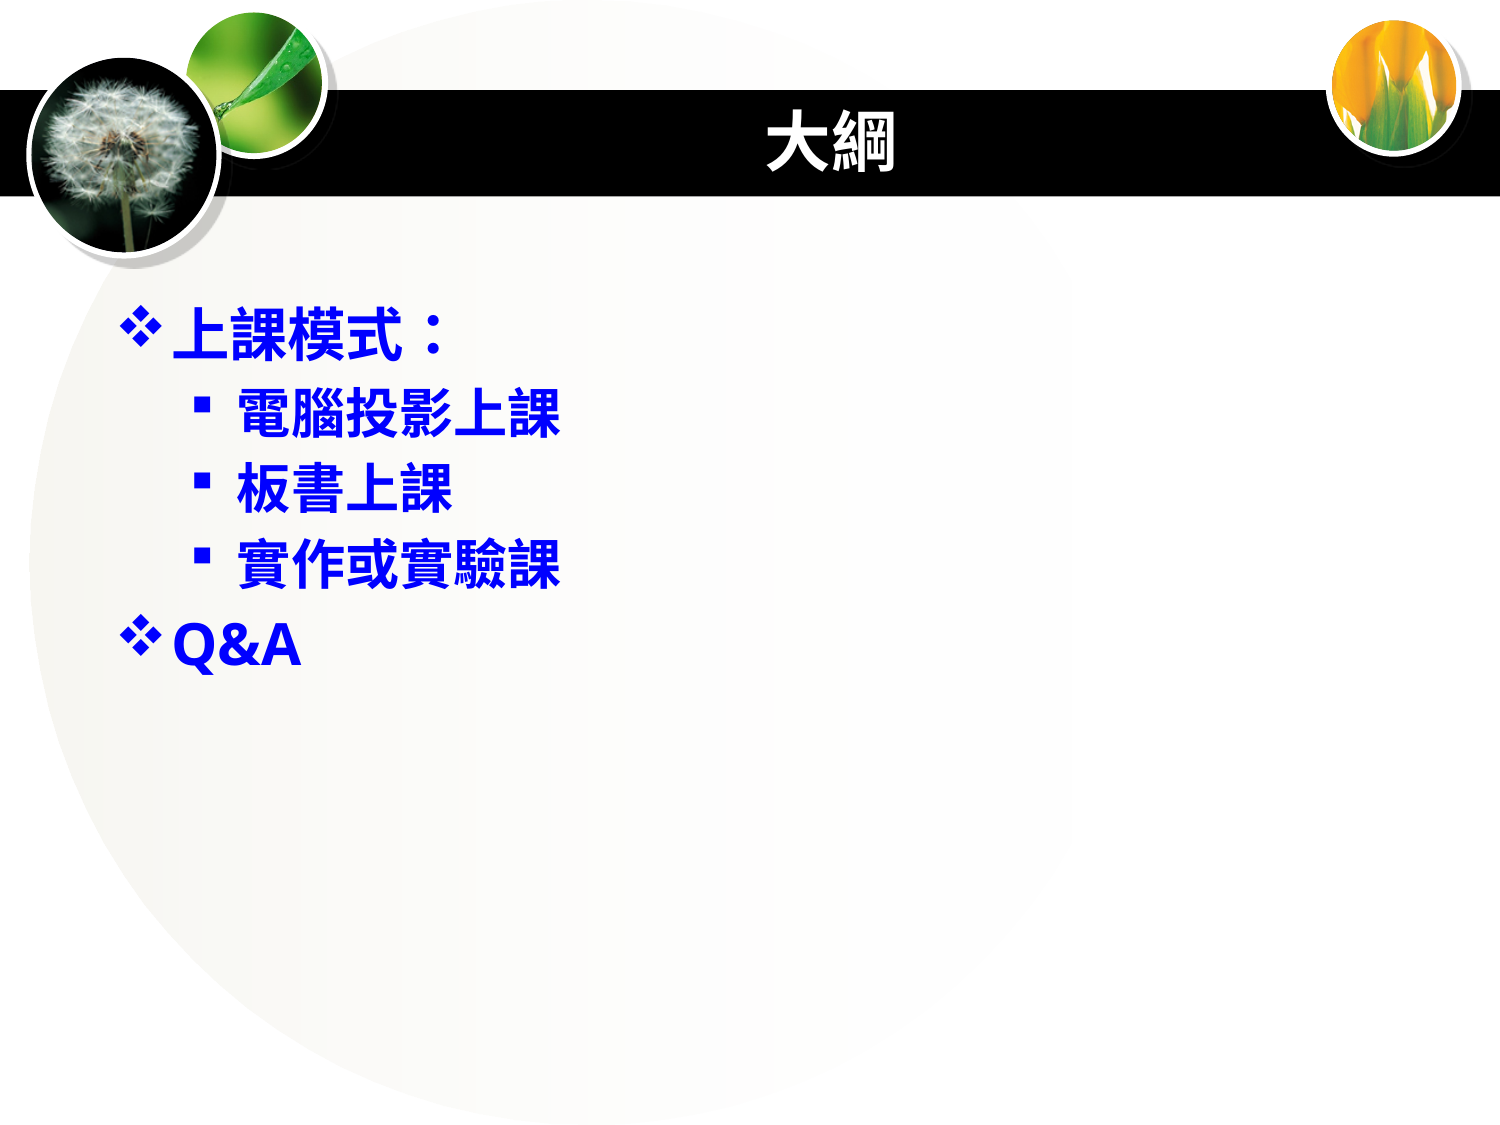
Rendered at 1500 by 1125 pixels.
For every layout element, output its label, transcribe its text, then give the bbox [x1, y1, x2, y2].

text_box 上課模式： 電腦投影上課 板書上課 實作或實驗課 Q&A [100, 290, 1400, 1000]
picture [1332, 20, 1457, 151]
title 大綱 [337, 99, 1325, 180]
picture [31, 57, 217, 253]
picture [186, 12, 322, 154]
